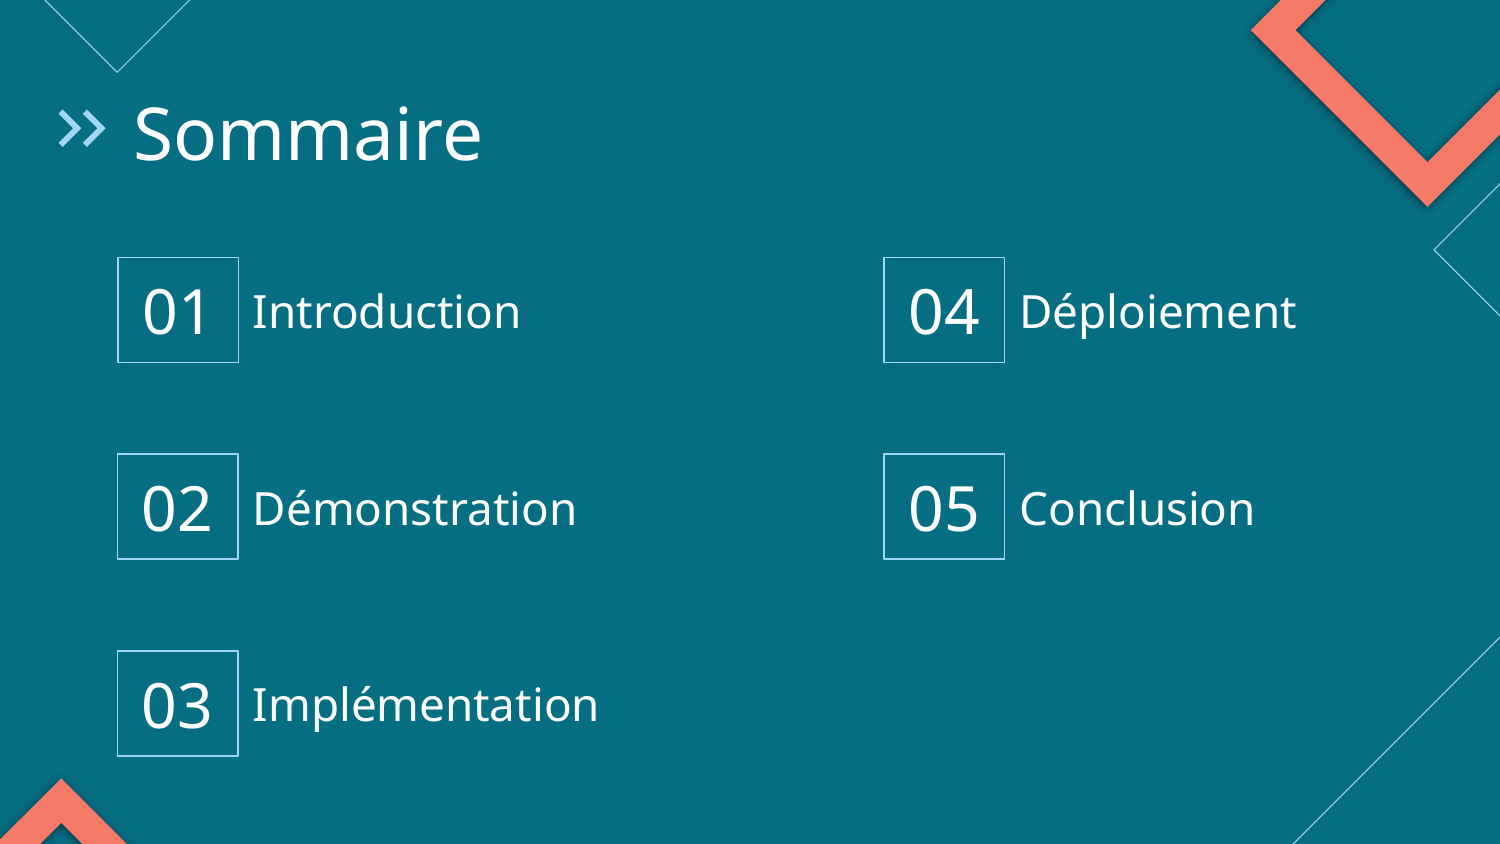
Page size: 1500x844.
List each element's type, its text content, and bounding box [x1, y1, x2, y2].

subtitle Conclusion [1004, 454, 1383, 560]
subtitle Déploiement [1004, 257, 1383, 363]
title 02 [117, 453, 239, 560]
title 01 [117, 257, 237, 363]
title 03 [117, 650, 239, 757]
subtitle Démonstration [237, 454, 616, 560]
subtitle Introduction [237, 257, 616, 363]
subtitle Implémentation [237, 651, 616, 756]
title 04 [883, 257, 1004, 363]
title 05 [883, 453, 1005, 560]
title Sommaire [118, 72, 1382, 167]
